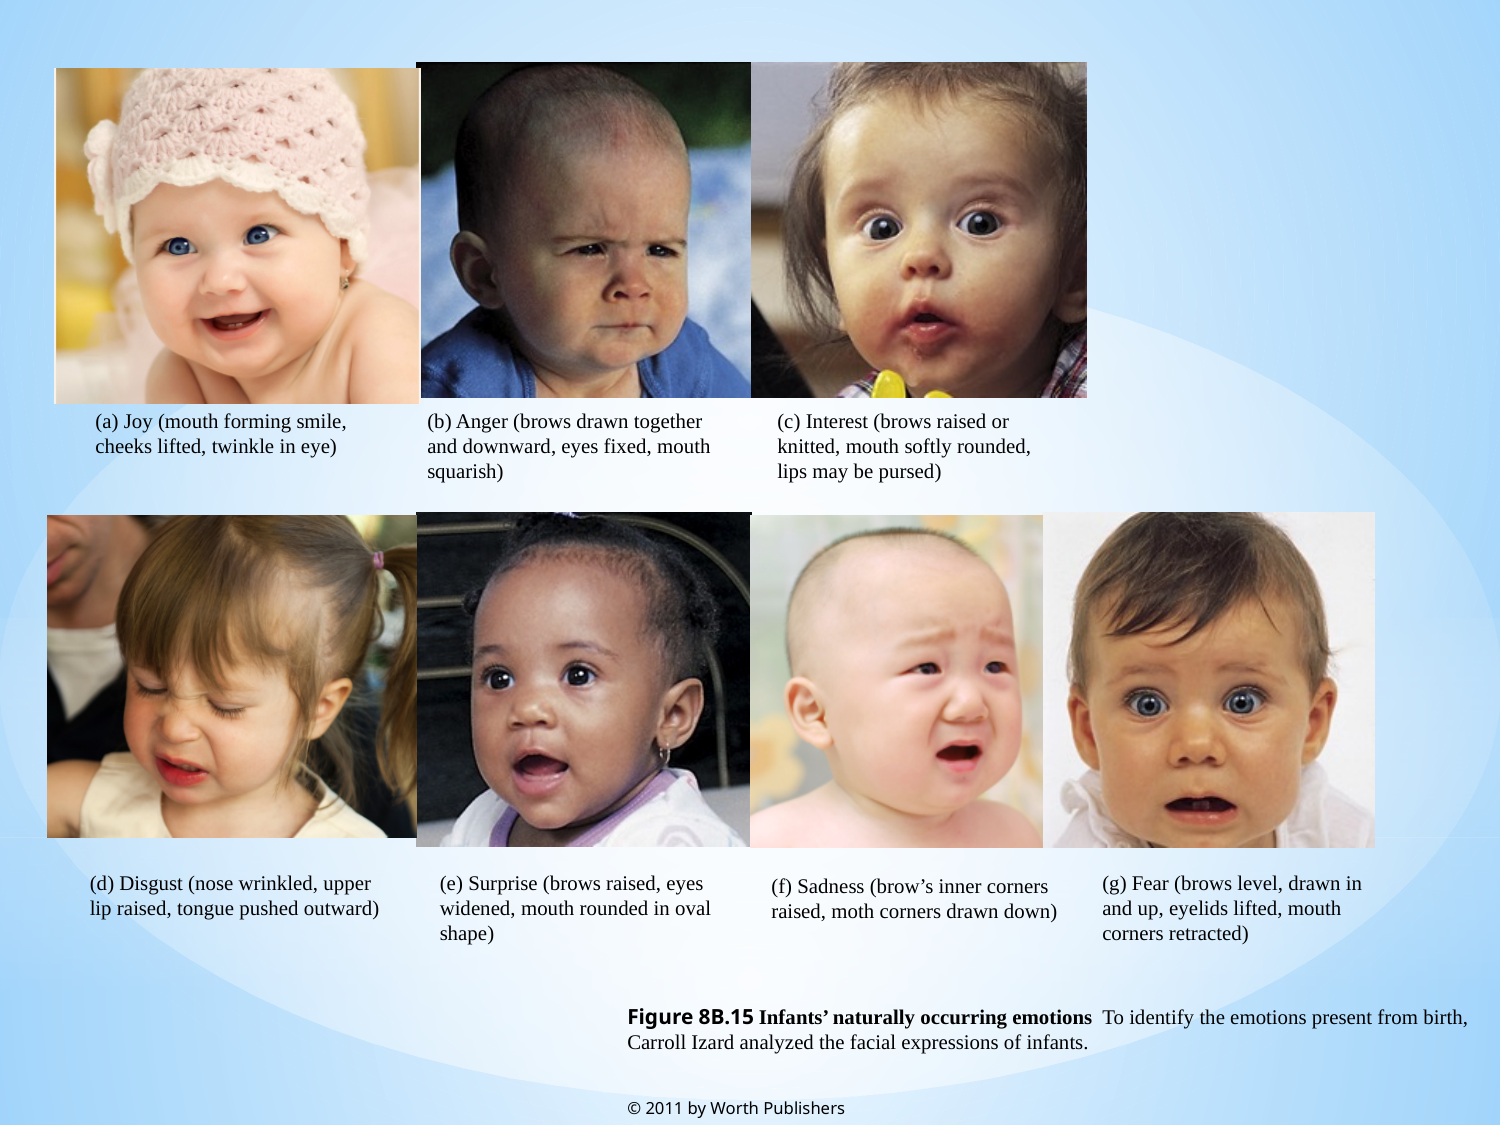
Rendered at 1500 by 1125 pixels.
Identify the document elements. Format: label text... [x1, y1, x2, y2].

text_box (e) Surprise (brows raised, eyes widened, mouth rounded in oval shape) [425, 862, 750, 953]
text_box Figure 8B.15 Infants’ naturally occurring emotions To identify the emotions present from birth, Carroll Izard analyzed the facial expressions of infants. © 2011 by Worth Publishers [612, 1017, 1500, 1125]
text_box (g) Fear (brows level, drawn in and up, eyelids lifted, mouth corners retracted) [1087, 862, 1413, 953]
text_box (a) Joy (mouth forming smile, cheeks lifted, twinkle in eye) [80, 412, 406, 465]
text_box (d) Disgust (nose wrinkled, upper lip raised, tongue pushed outward) [75, 862, 400, 928]
text_box (c) Interest (brows raised or knitted, mouth softly rounded, lips may be pursed) [762, 404, 1088, 490]
text_box (b) Anger (brows drawn together and downward, eyes fixed, mouth squarish) [412, 406, 738, 490]
picture [54, 62, 1087, 404]
text_box (f) Sadness (brow’s inner corners raised, moth corners drawn down) [756, 865, 1082, 931]
picture [47, 512, 1376, 848]
